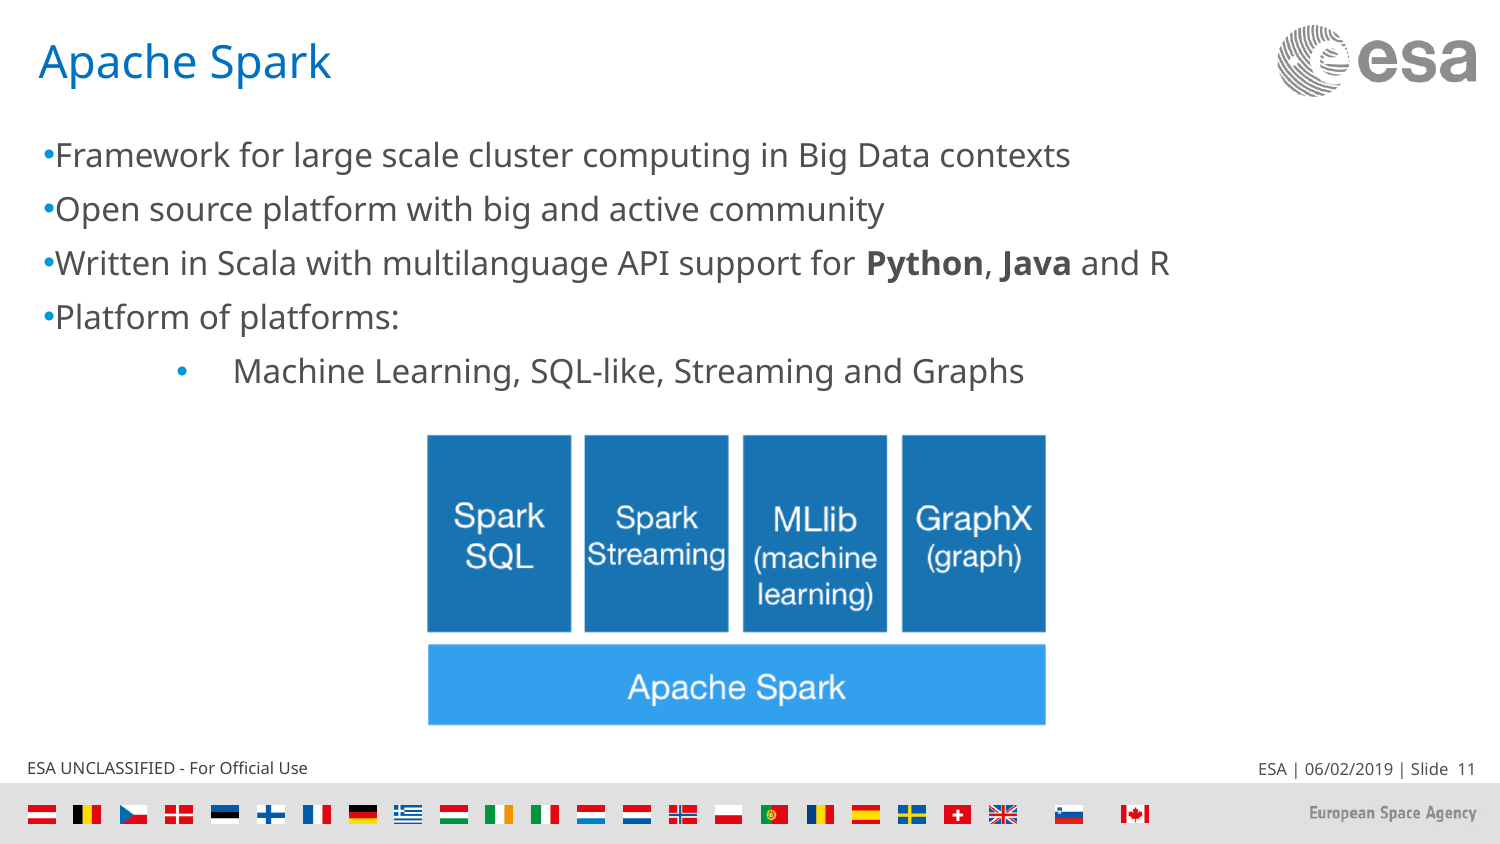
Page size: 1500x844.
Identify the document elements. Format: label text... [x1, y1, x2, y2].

picture [418, 424, 1062, 747]
picture [1277, 25, 1477, 109]
list Framework for large scale cluster computing in Big Data contexts Open source platform with big and active community Written in Scala with multilanguage API support for Python, Java and R Platform of platforms: Machine Learning, SQL-like, Streaming and Graphs [28, 119, 1464, 747]
picture [0, 783, 1500, 844]
title Apache Spark [23, 24, 1201, 96]
